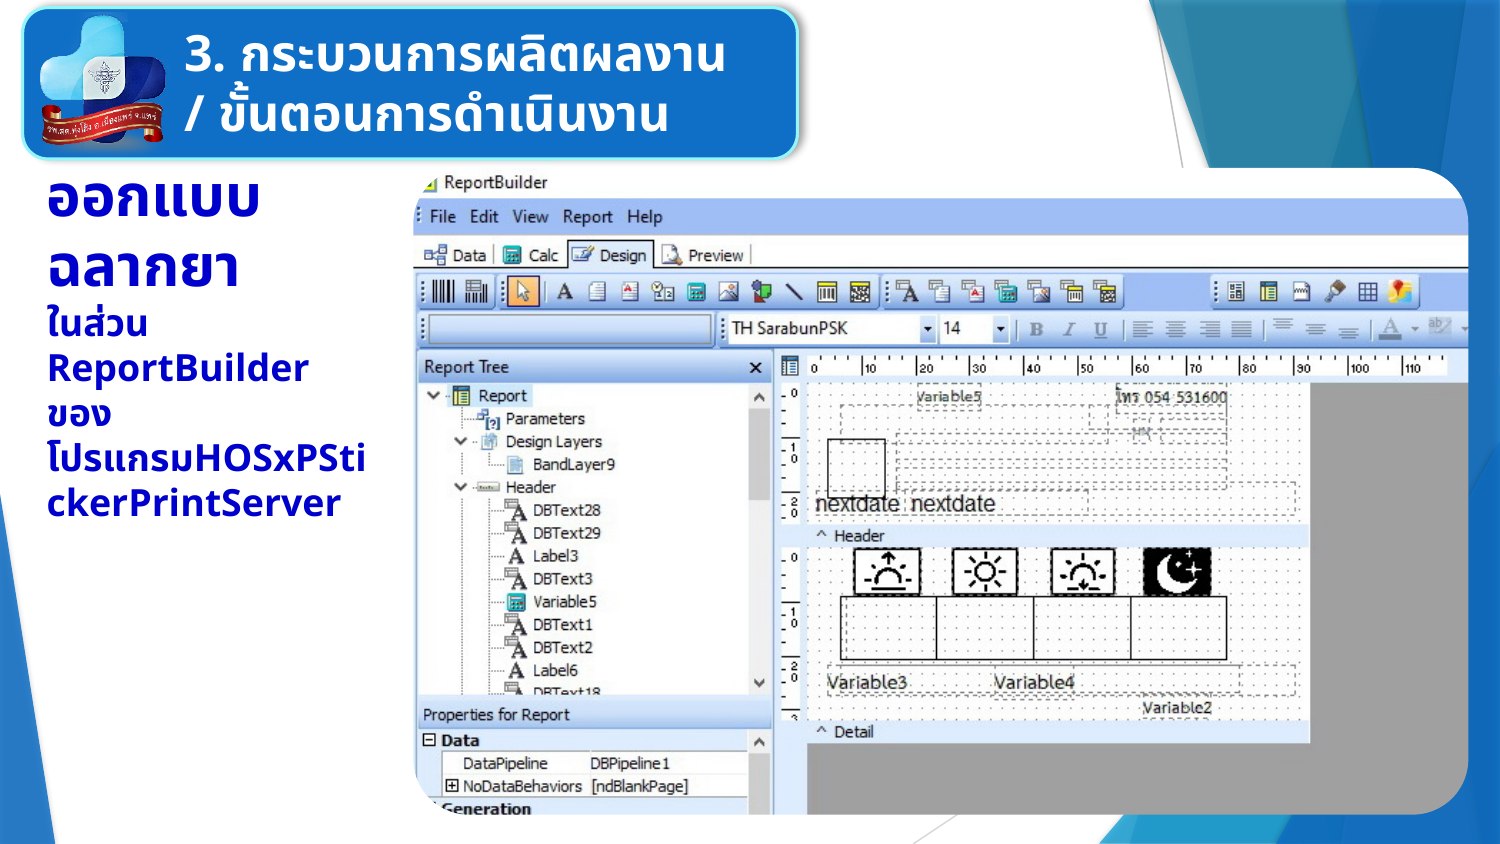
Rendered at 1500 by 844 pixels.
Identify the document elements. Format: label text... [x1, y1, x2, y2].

text_box 3. กระบวนการผลิตผลงาน / ขั้นตอนการดำเนินงาน [169, 14, 750, 150]
picture [27, 7, 179, 159]
picture [412, 167, 1469, 816]
text_box ออกแบบฉลากยา ในส่วน ReportBuilder ของโปรแกรมHOSxPStickerPrintServer [31, 223, 395, 459]
